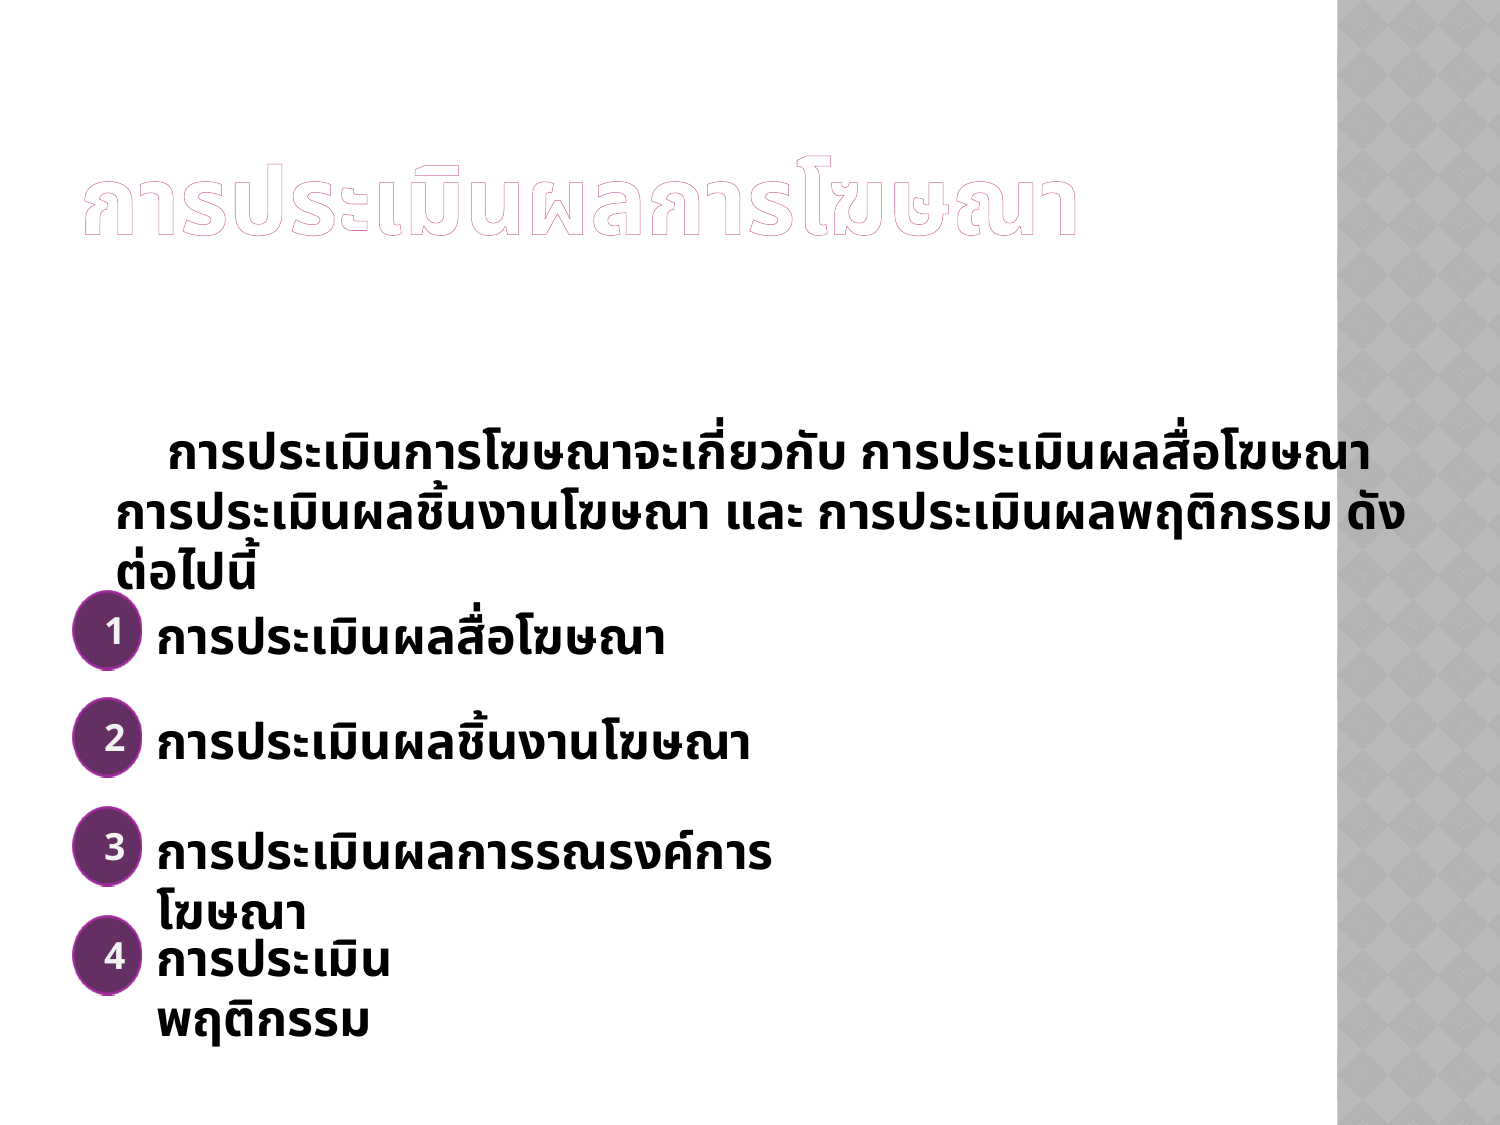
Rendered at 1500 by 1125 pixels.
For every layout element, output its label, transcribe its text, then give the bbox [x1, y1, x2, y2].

text_box การประเมินผลการรณรงค์การโฆษณา [141, 812, 925, 947]
title การประเมินผลการโฆษณา [72, 137, 1151, 254]
text_box การประเมินผลสื่อโฆษณา [146, 597, 825, 673]
picture [71, 589, 142, 672]
text_box การประเมินพฤติกรรม [141, 919, 538, 1055]
text_box การประเมินการโฆษณาจะเกี่ยวกับ การประเมินผลสื่อโฆษณา การประเมินผลชิ้นงานโฆษณา และ การประเมินผลพฤติกรรม ดังต่อไปนี้ [100, 412, 1475, 608]
picture [71, 914, 142, 996]
text_box การประเมินผลชิ้นงานโฆษณา [146, 701, 950, 777]
picture [71, 805, 142, 887]
picture [71, 696, 142, 778]
